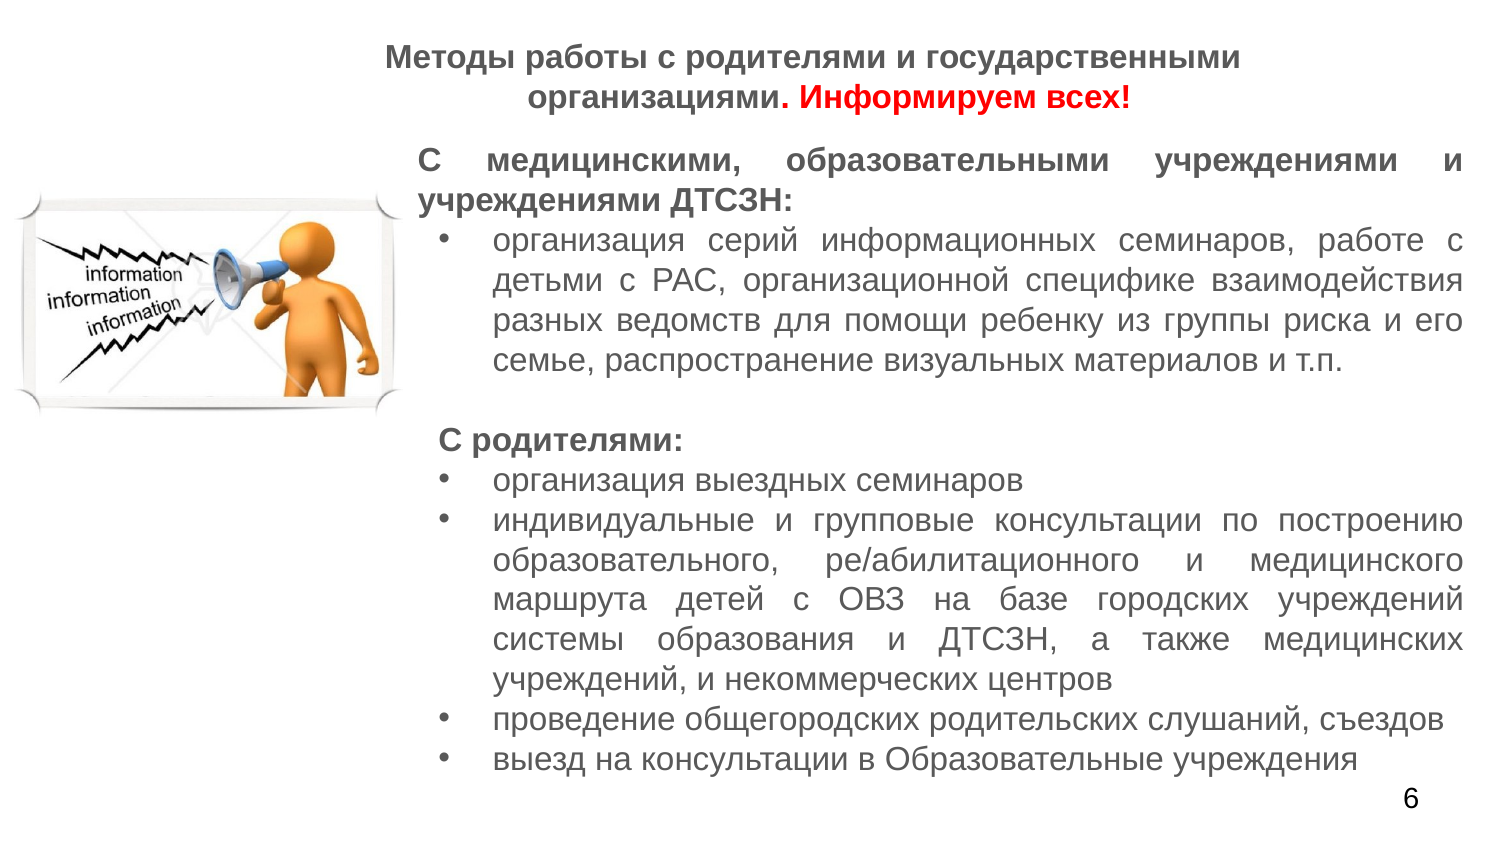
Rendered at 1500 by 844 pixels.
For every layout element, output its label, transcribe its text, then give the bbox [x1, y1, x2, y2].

picture [14, 182, 403, 425]
slide_number 6 [1389, 764, 1480, 830]
title Методы работы с родителями и государственными организациями. Информируем всех! [299, 27, 1310, 124]
list С медицинскими, образовательными учреждениями и учреждениями ДТСЗН: организация серий информационных семинаров, работе с детьми с РАС, организационной специфике взаимодействия разных ведомств для помощи ребенку из группы риска и его семье, распространение визуальных материалов и т.п. С родителями: организация выездных семинаров индивидуальные и групповые консультации по построению образовательного, ре/абилитационного и медицинского маршрута детей с ОВЗ на базе городских учреждений системы образования и ДТСЗН, а также медицинских учреждений, и некоммерческих центров проведение общегородских родительских слушаний, съездов выезд на консультации в Образовательные учреждения [402, 123, 1480, 646]
